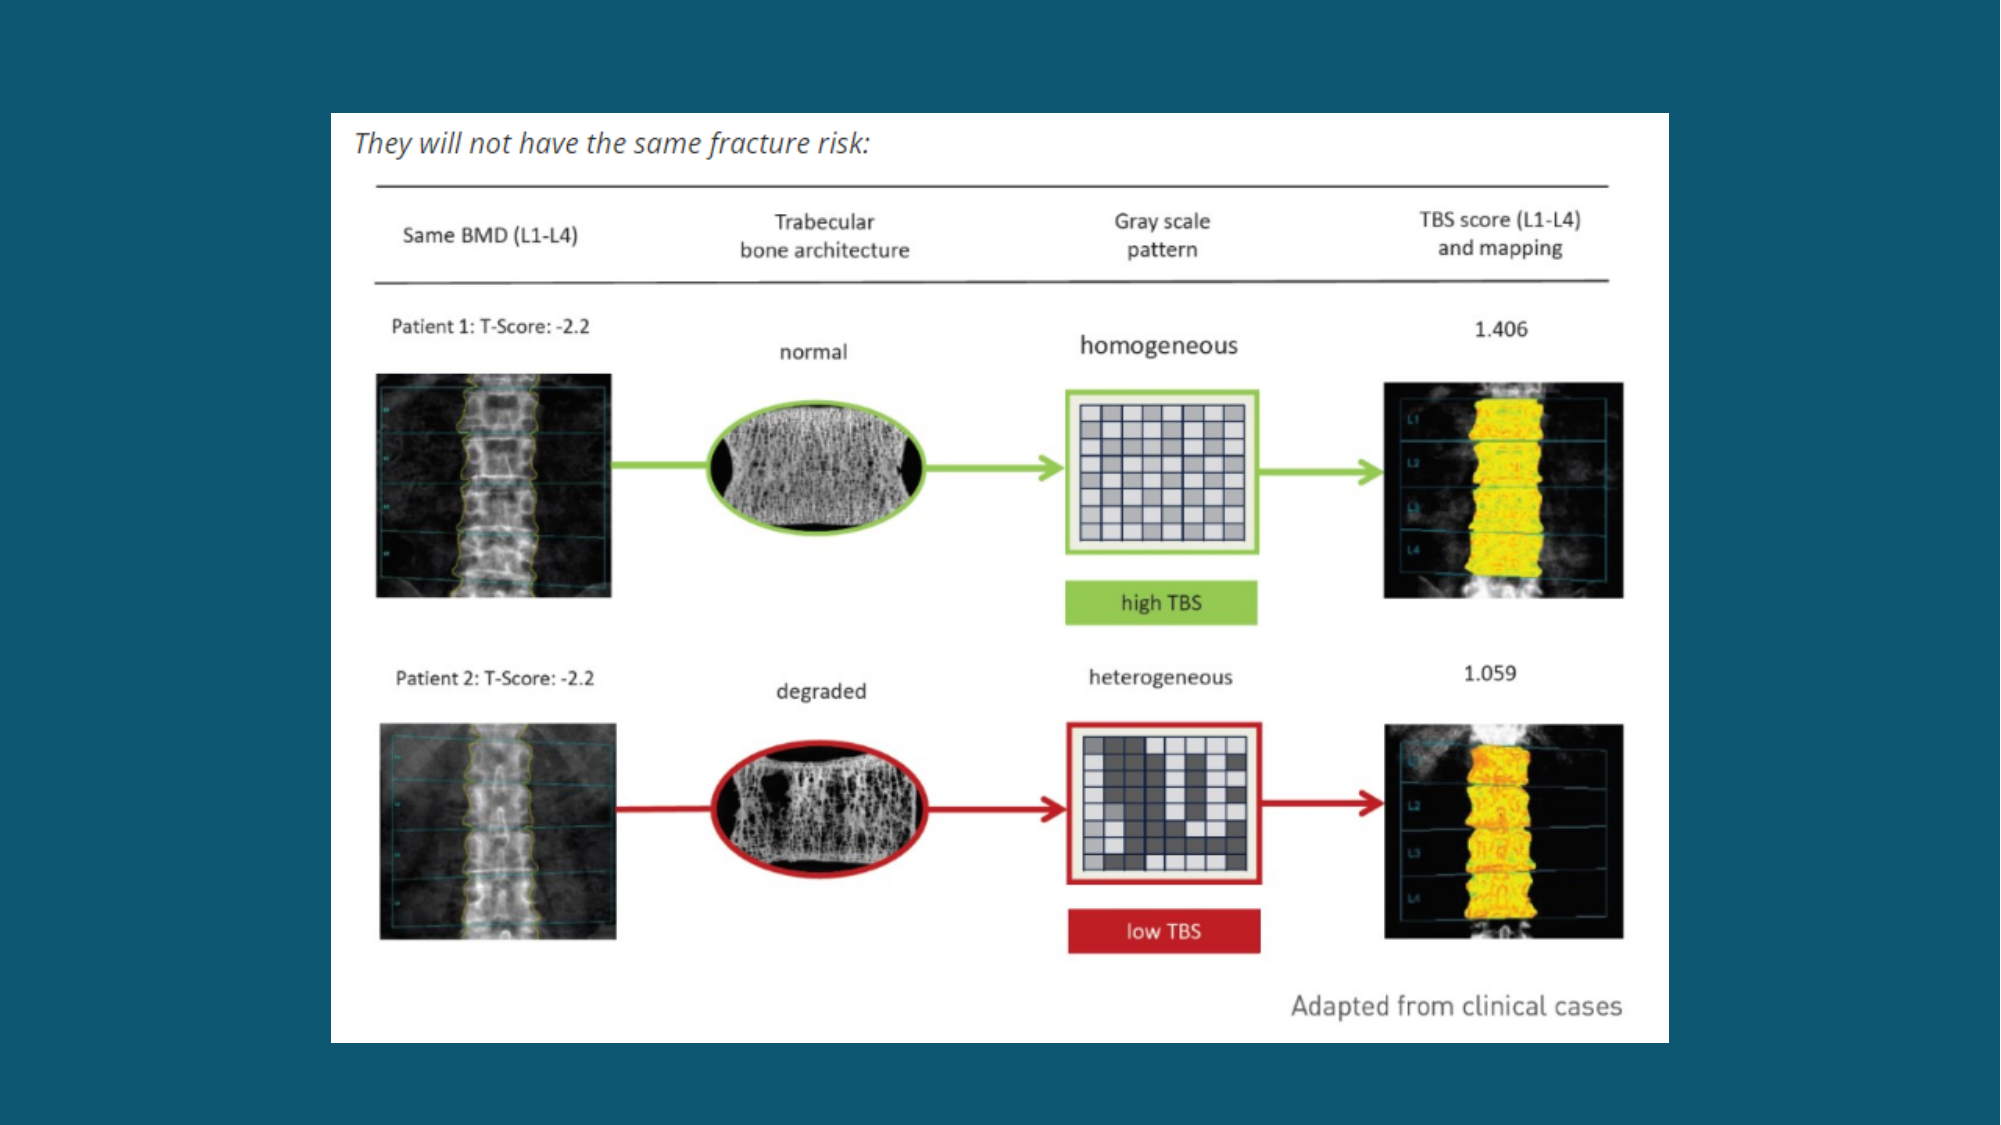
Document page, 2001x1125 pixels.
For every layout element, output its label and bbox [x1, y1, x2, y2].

picture [331, 113, 1669, 1043]
